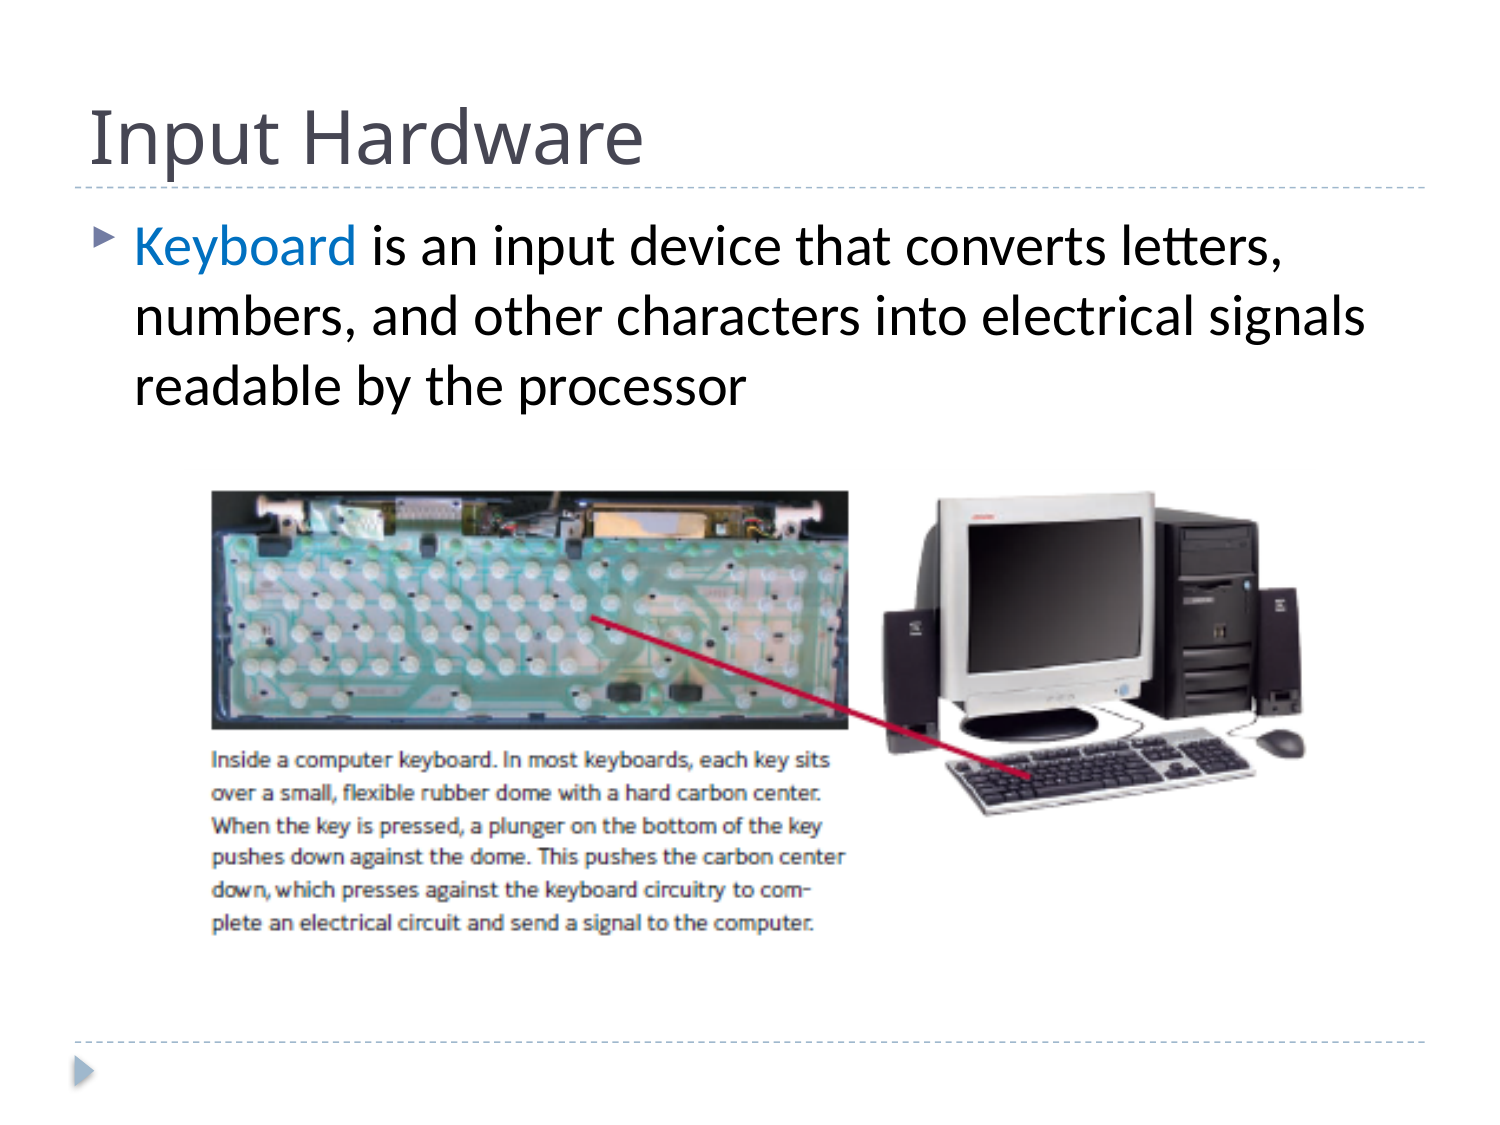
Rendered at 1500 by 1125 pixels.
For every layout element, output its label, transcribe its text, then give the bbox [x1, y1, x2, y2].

picture [184, 468, 1316, 950]
list Keyboard is an input device that converts letters, numbers, and other characters into electrical signals readable by the processor [75, 200, 1425, 1010]
title Input Hardware [75, 24, 1425, 188]
